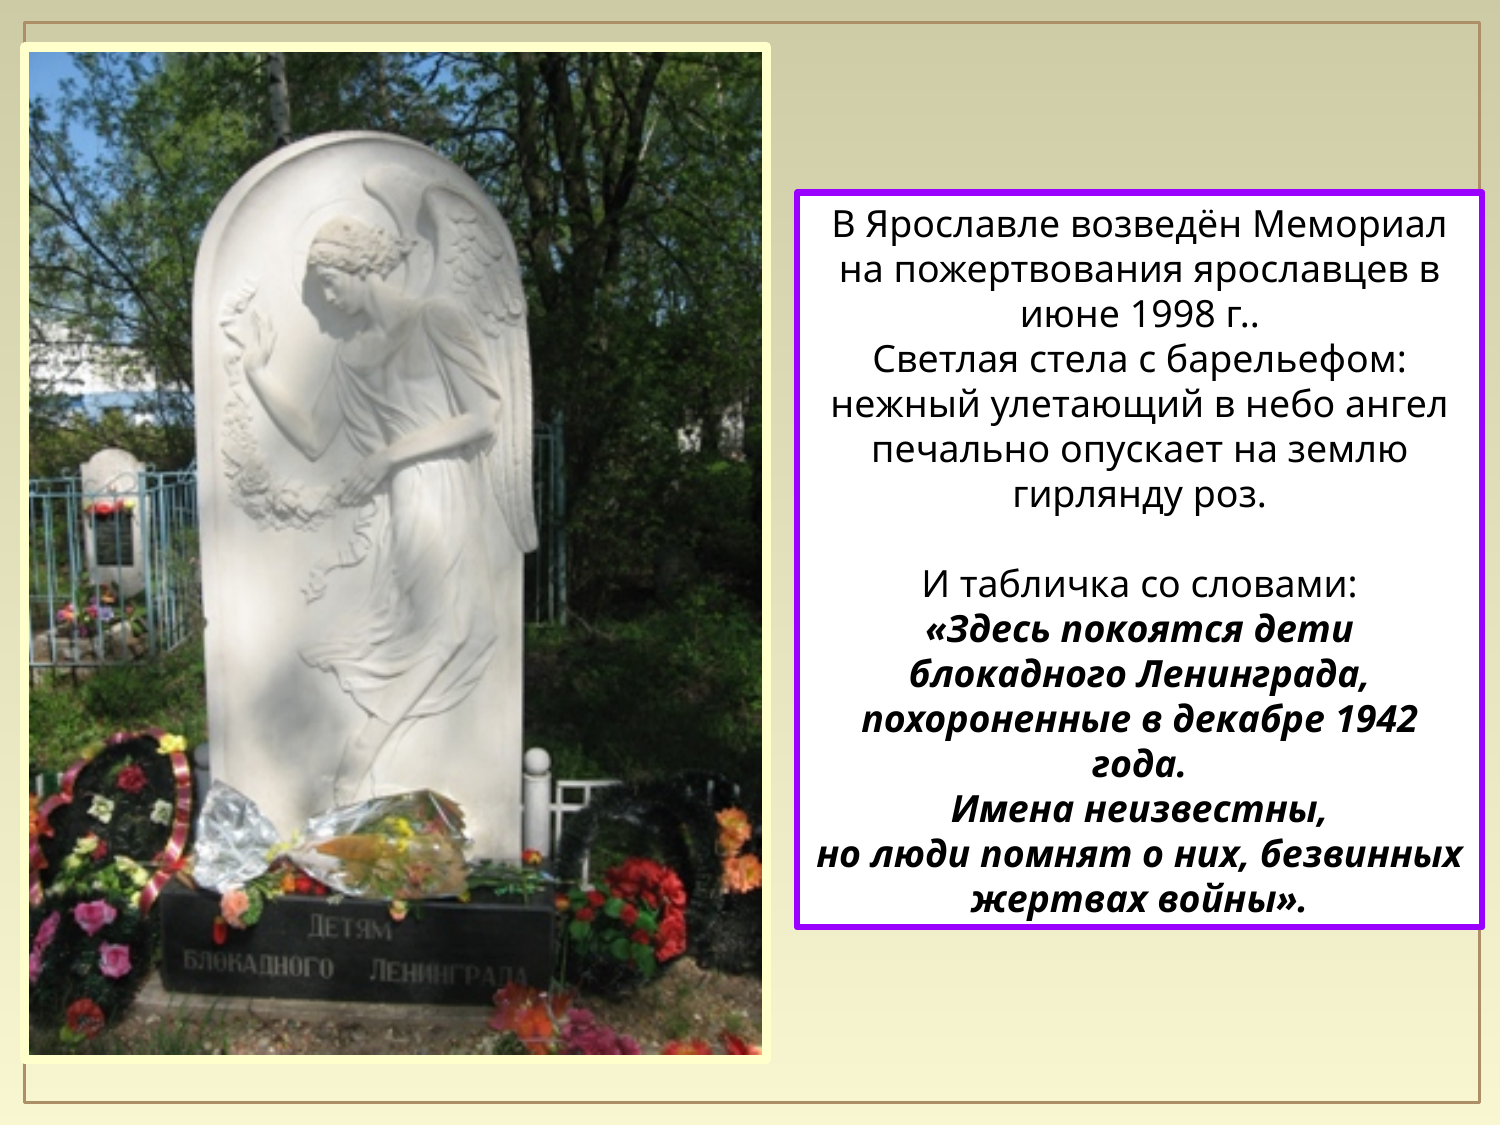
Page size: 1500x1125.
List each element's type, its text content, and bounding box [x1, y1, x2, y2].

picture [29, 51, 763, 1055]
text_box В Ярославле возведён Мемориал на пожертвования ярославцев в июне 1998 г.. Светлая стела с барельефом: нежный улетающий в небо ангел печально опускает на землю гирлянду роз. И табличка со словами: «Здесь покоятся дети блокадного Ленинграда, похороненные в декабре 1942 года. Имена неизвестны, но люди помнят о них, безвинных жертвах войны». [797, 192, 1483, 928]
